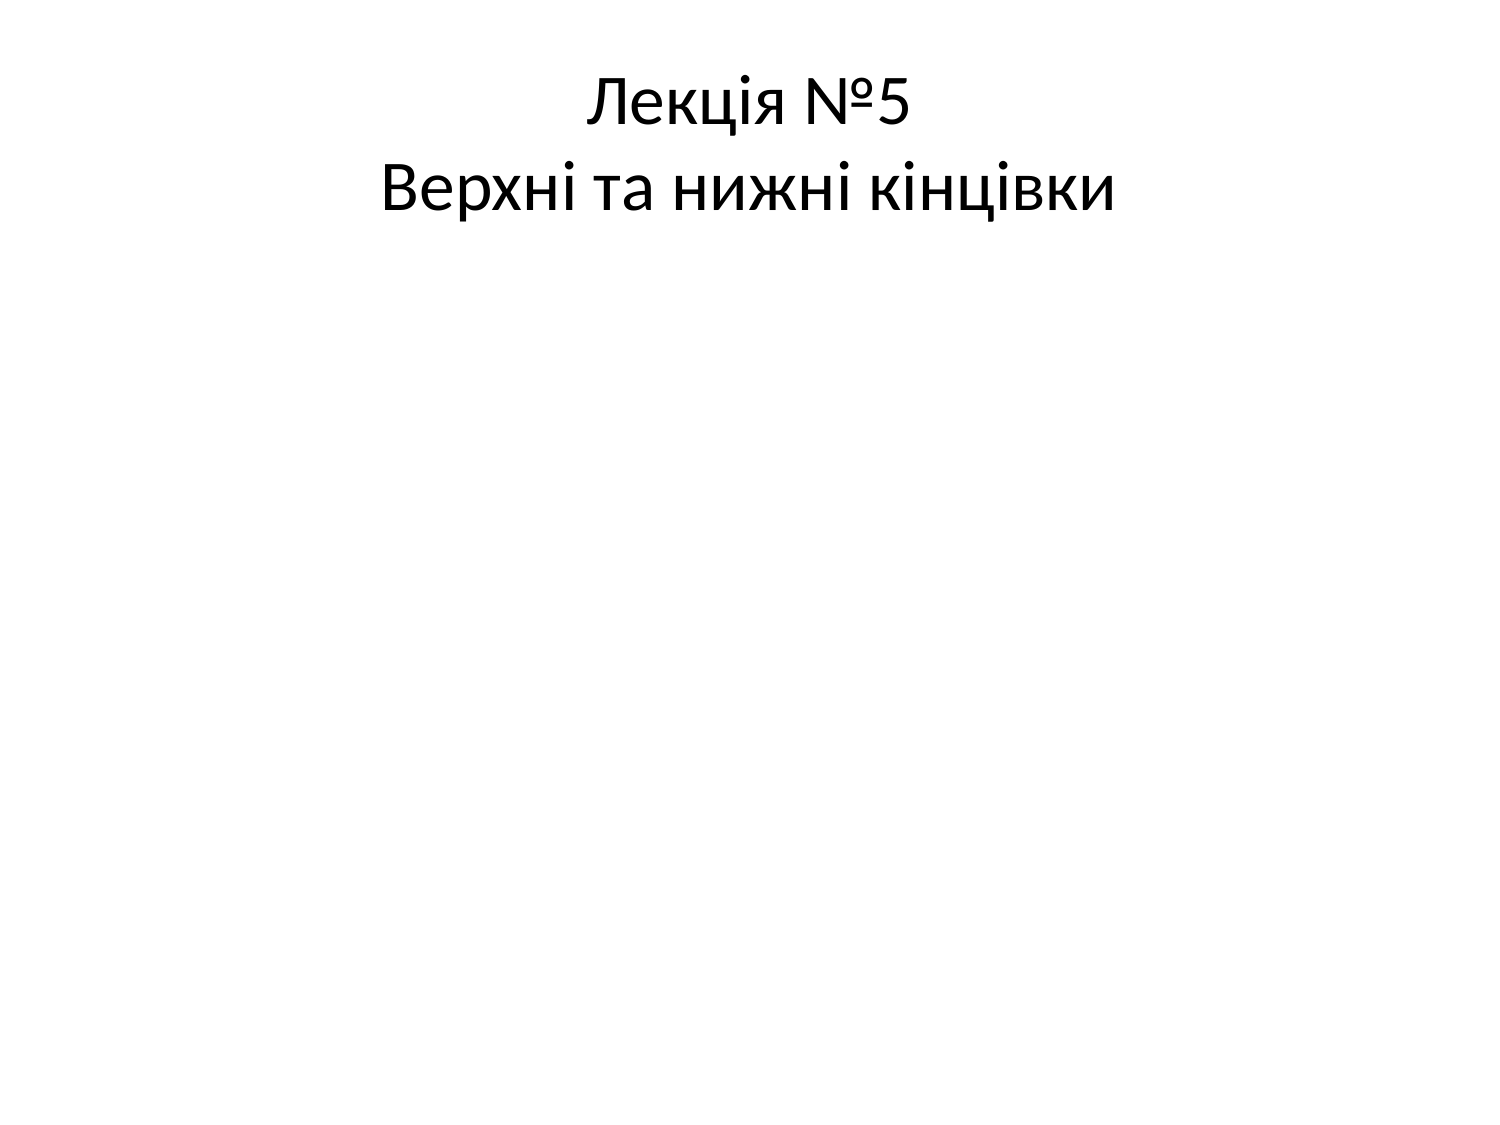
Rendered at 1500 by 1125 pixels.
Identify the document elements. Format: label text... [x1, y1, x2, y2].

title Лекція №5 Верхні та нижні кінцівки [75, 45, 1425, 233]
